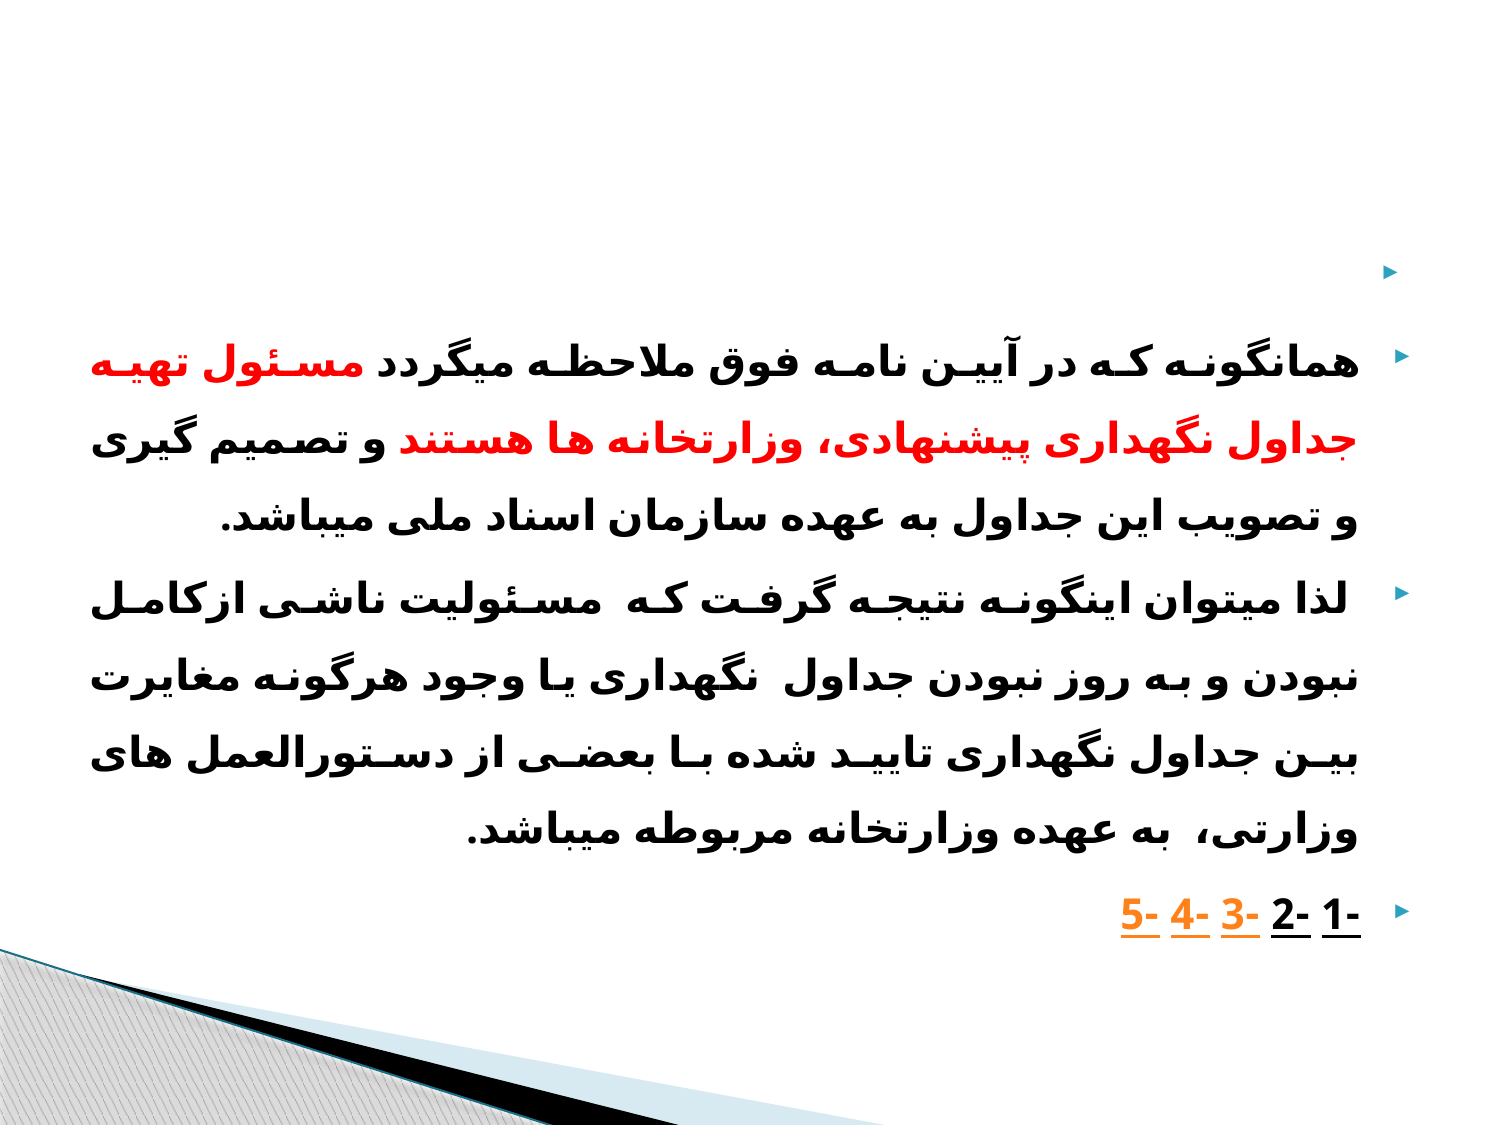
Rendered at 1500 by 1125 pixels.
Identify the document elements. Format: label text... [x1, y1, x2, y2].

list همانگونه که در آیین نامه فوق ملاحظه میگردد مسئول تهیه جداول نگهداری پیشنهادی، وزارتخانه ها هستند و تصمیم گیری و تصویب این جداول به عهده سازمان اسناد ملی میباشد. لذا میتوان اینگونه نتیجه گرفت که مسئولیت ناشی ازکامل نبودن و به روز نبودن جداول نگهداری یا وجود هرگونه مغایرت بین جداول نگهداری تایید شده با بعضی از دستورالعمل های وزارتی، به عهده وزارتخانه مربوطه میباشد. 1- 2- 3- 4- 5- [75, 243, 1425, 986]
